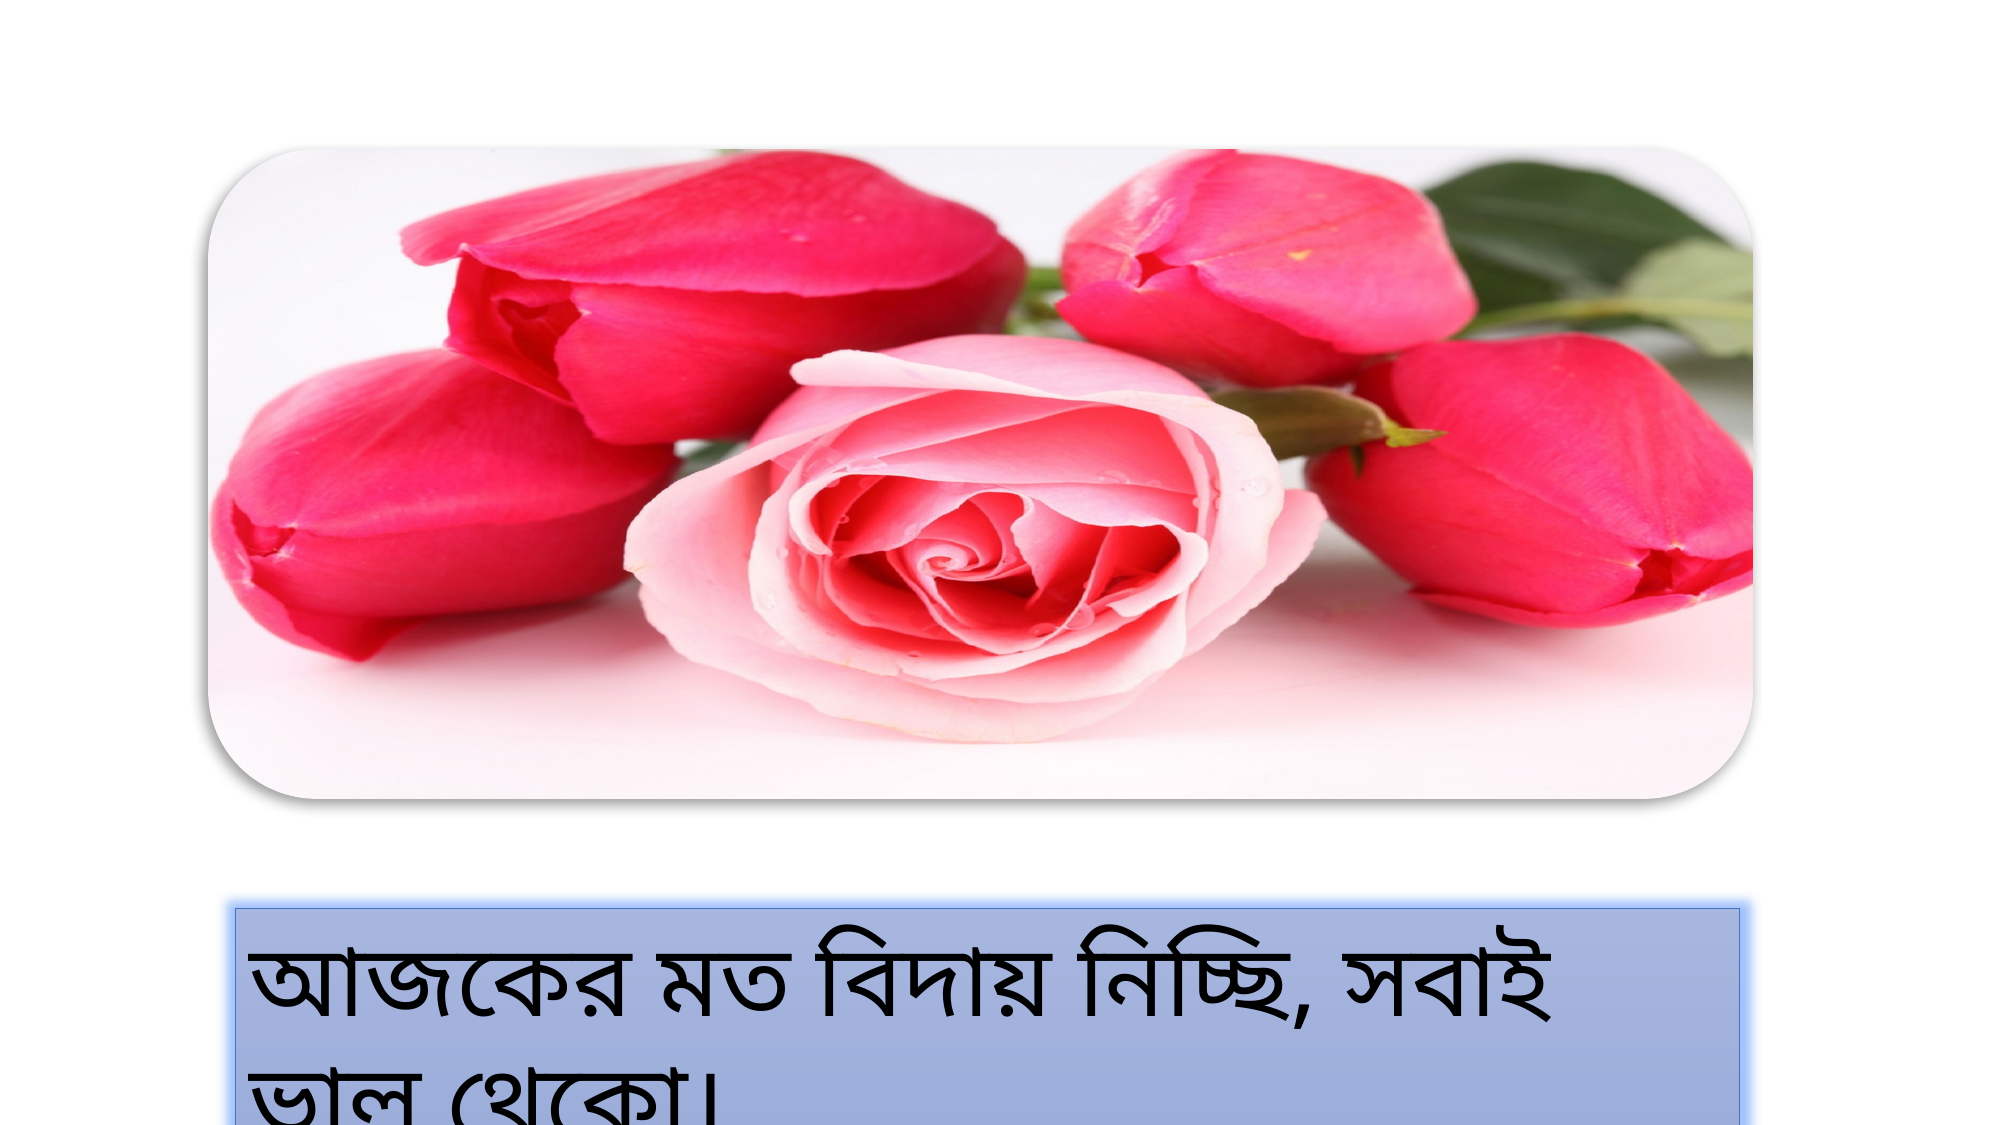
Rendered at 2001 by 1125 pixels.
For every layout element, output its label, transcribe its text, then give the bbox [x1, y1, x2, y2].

picture [208, 149, 1753, 799]
text_box আজকের মত বিদায় নিচ্ছি, সবাই ভাল থেকো। [235, 908, 1740, 1125]
